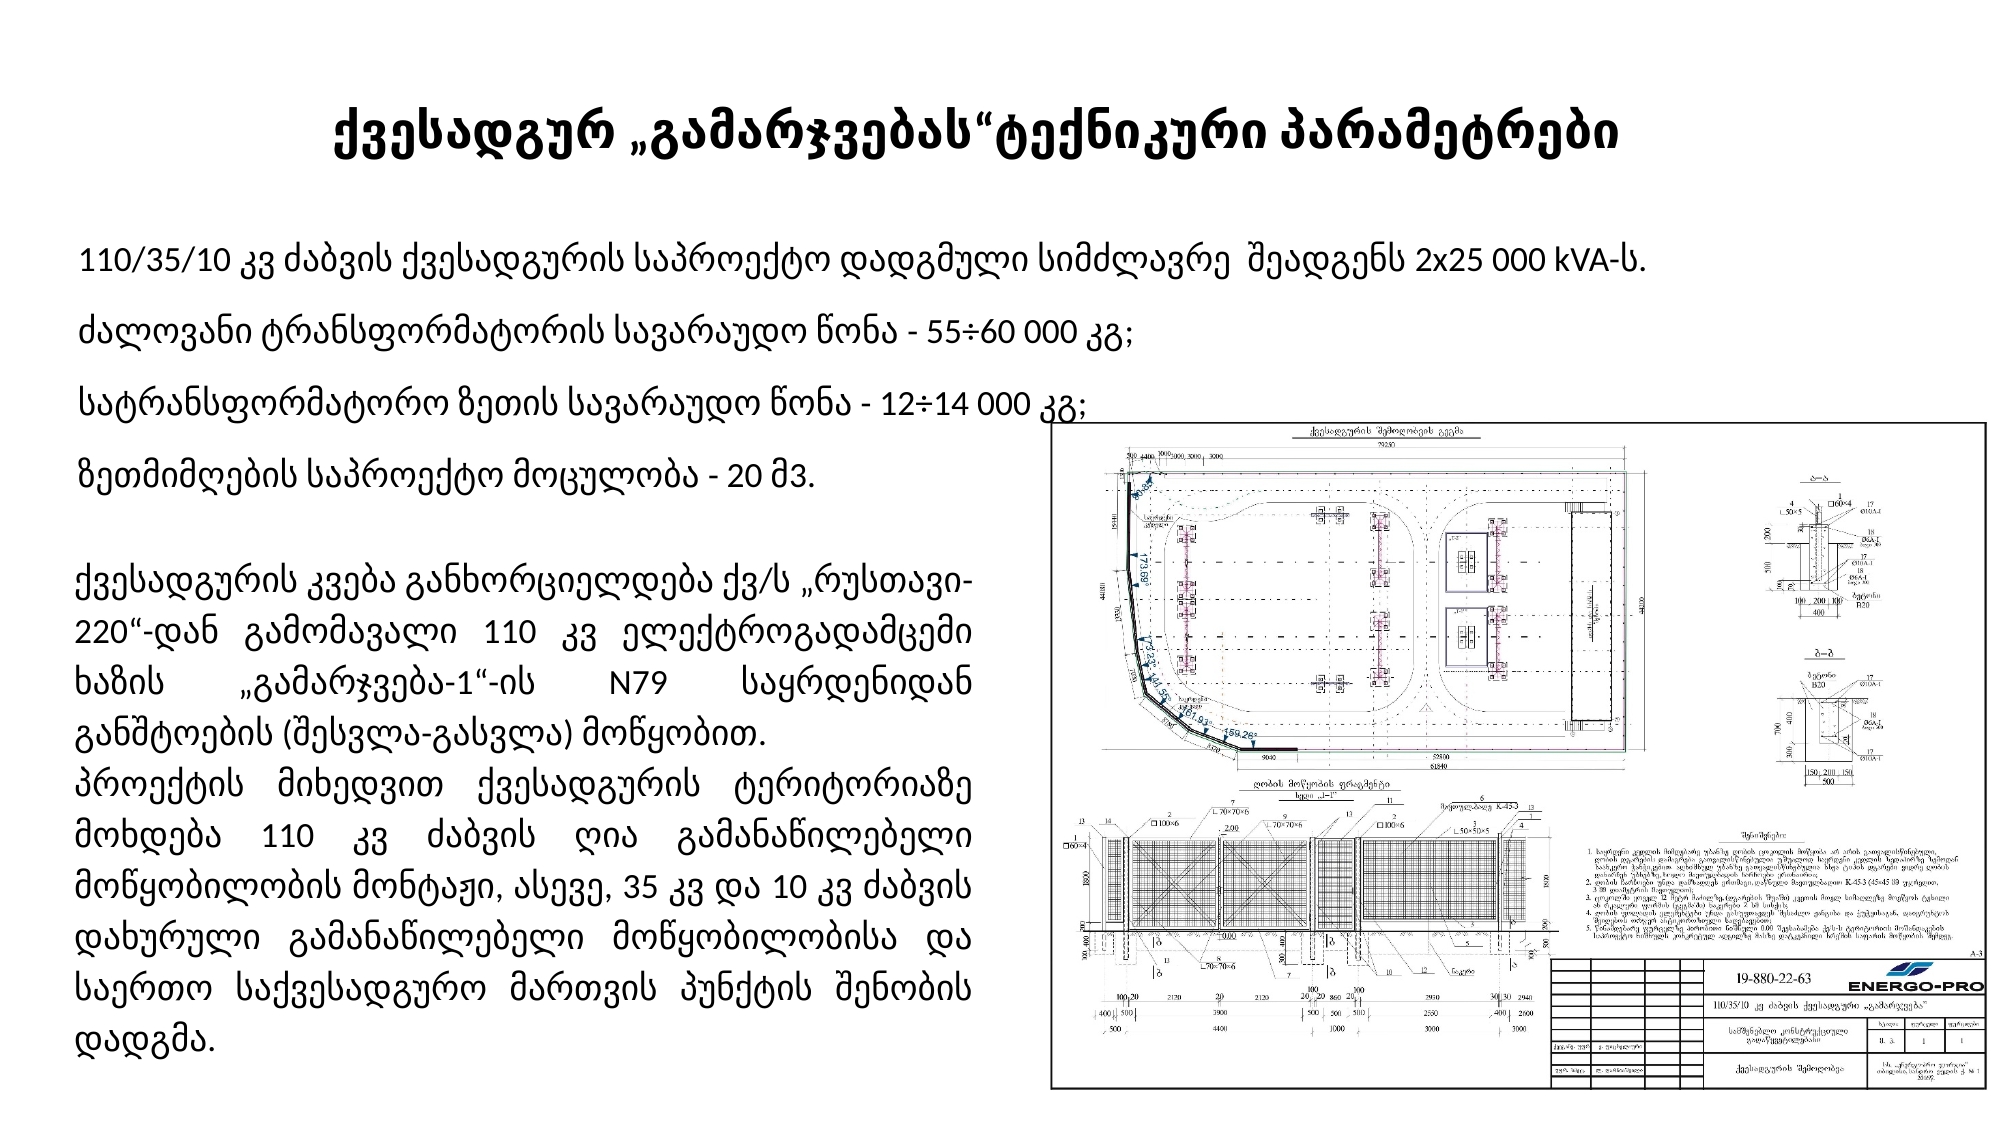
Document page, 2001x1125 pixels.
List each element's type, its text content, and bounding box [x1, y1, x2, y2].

text_box ქვესადგურის კვება განხორციელდება ქვ/ს „რუსთავი-220“-დან გამომავალი 110 კვ ელექტროგადამცემი ხაზის „გამარჯვება-1“-ის N79 საყრდენიდან განშტოების (შესვლა-გასვლა) მოწყობით. პროექტის მიხედვით ქვესადგურის ტერიტორიაზე მოხდება 110 კვ ძაბვის ღია გამანაწილებელი მოწყობილობის მონტაჟი, ასევე, 35 კვ და 10 კვ ძაბვის დახურული გამანაწილებელი მოწყობილობისა და საერთო საქვესადგურო მართვის პუნქტის შენობის დადგმა. [59, 541, 988, 1118]
subtitle 110/35/10 კვ ძაბვის ქვესადგურის საპროექტო დადგმული სიმძლავრე შეადგენს 2x25 000 kVA-ს. ძალოვანი ტრანსფორმატორის სავარაუდო წონა - 55÷60 000 კგ; სატრანსფორმატორო ზეთის სავარაუდო წონა - 12÷14 000 კგ; ზეთმიმღების საპროექტო მოცულობა - 20 მ3. [63, 219, 1913, 500]
text_box ქვესადგურ „გამარჯვებას“ტექნიკური პარამეტრები [119, 97, 1835, 219]
picture [1016, 407, 2000, 1104]
text_box [59, 42, 1835, 231]
